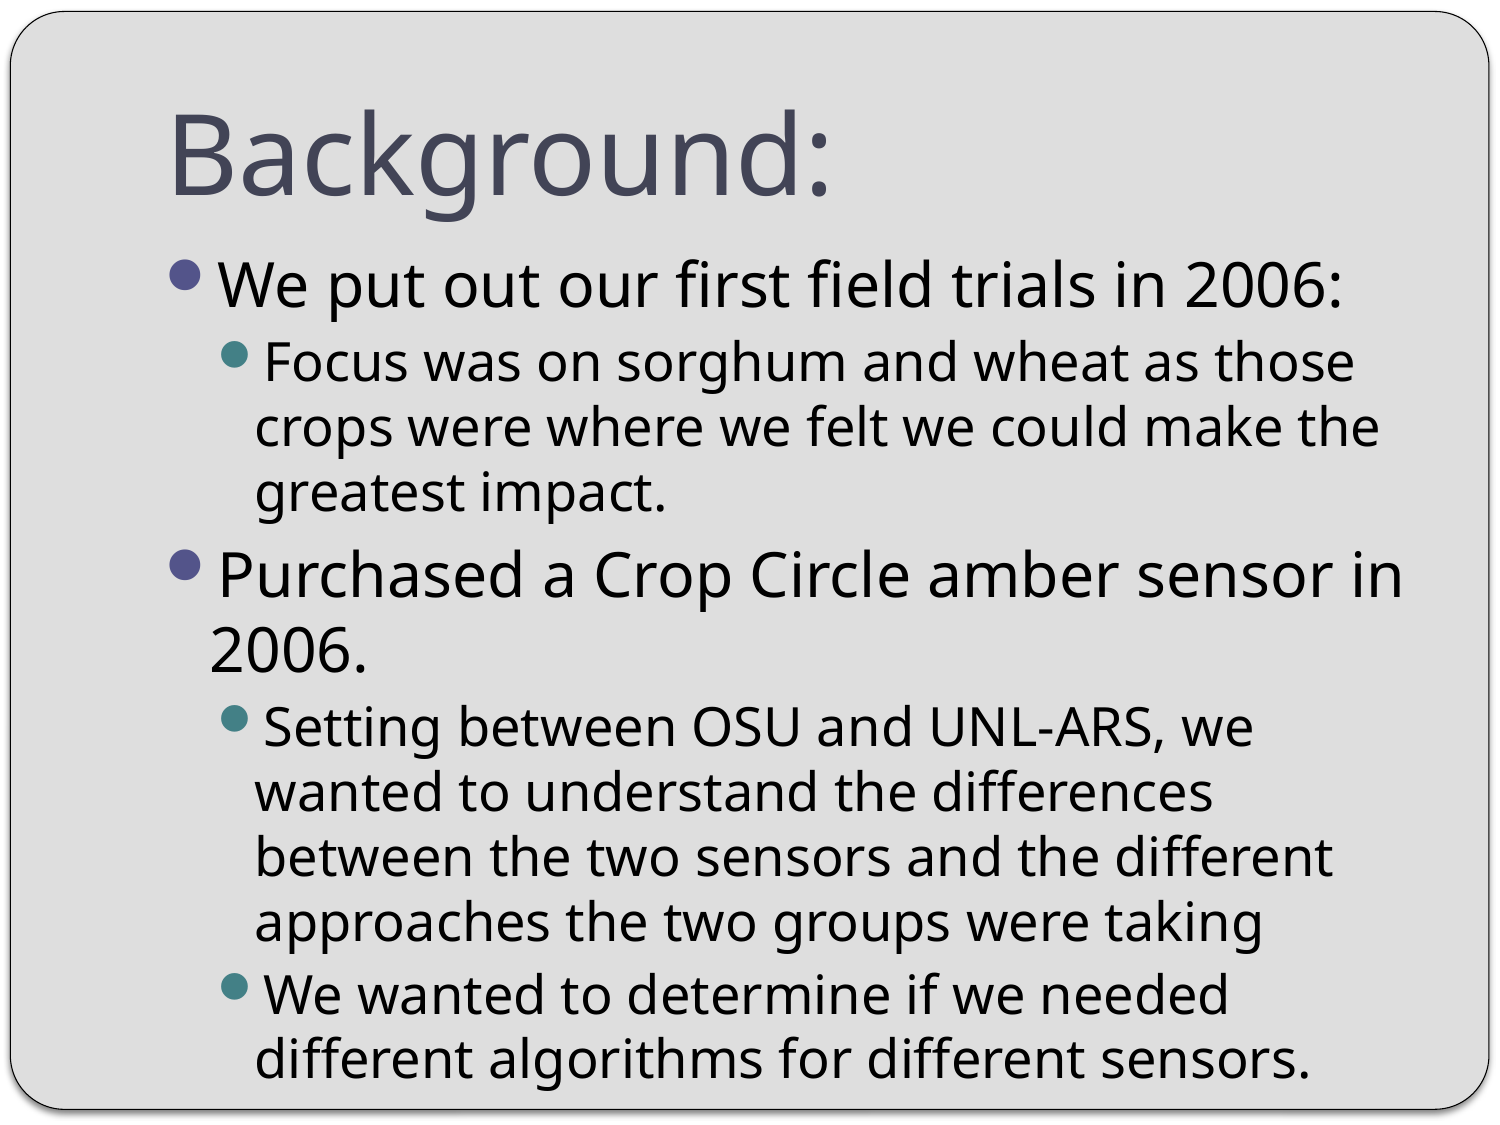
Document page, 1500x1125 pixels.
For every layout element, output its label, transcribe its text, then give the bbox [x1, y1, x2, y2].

title Background: [149, 44, 1426, 233]
list We put out our first field trials in 2006: Focus was on sorghum and wheat as those crops were where we felt we could make the greatest impact. Purchased a Crop Circle amber sensor in 2006. Setting between OSU and UNL-ARS, we wanted to understand the differences between the two sensors and the different approaches the two groups were taking We wanted to determine if we needed different algorithms for different sensors. [149, 237, 1426, 988]
